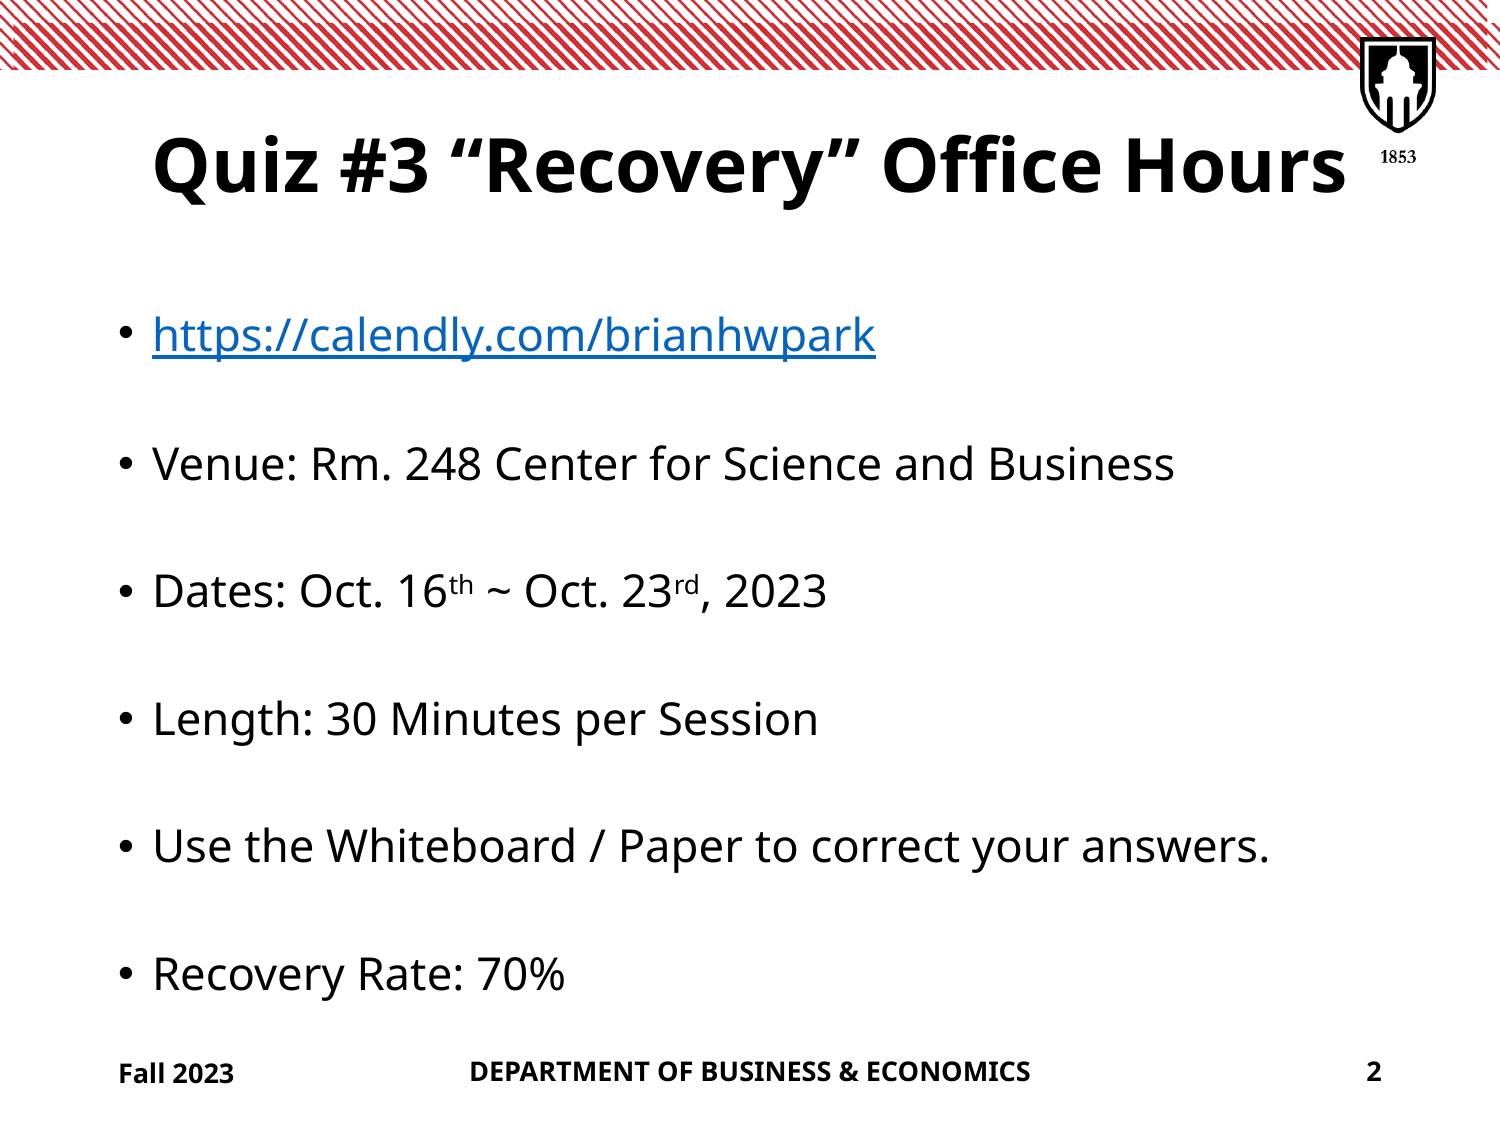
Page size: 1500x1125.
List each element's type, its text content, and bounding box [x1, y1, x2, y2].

picture [0, 0, 1500, 163]
list https://calendly.com/brianhwpark Venue: Rm. 248 Center for Science and Business Dates: Oct. 16th ~ Oct. 23rd, 2023 Length: 30 Minutes per Session Use the Whiteboard / Paper to correct your answers. Recovery Rate: 70% [103, 299, 1397, 1014]
slide_number Fall 2023 [103, 1042, 277, 1103]
footer DEPARTMENT OF BUSINESS & ECONOMICS [277, 1042, 1059, 1103]
slide_number 2 [1059, 1042, 1397, 1103]
title Quiz #3 “Recovery” Office Hours [103, 59, 1397, 278]
